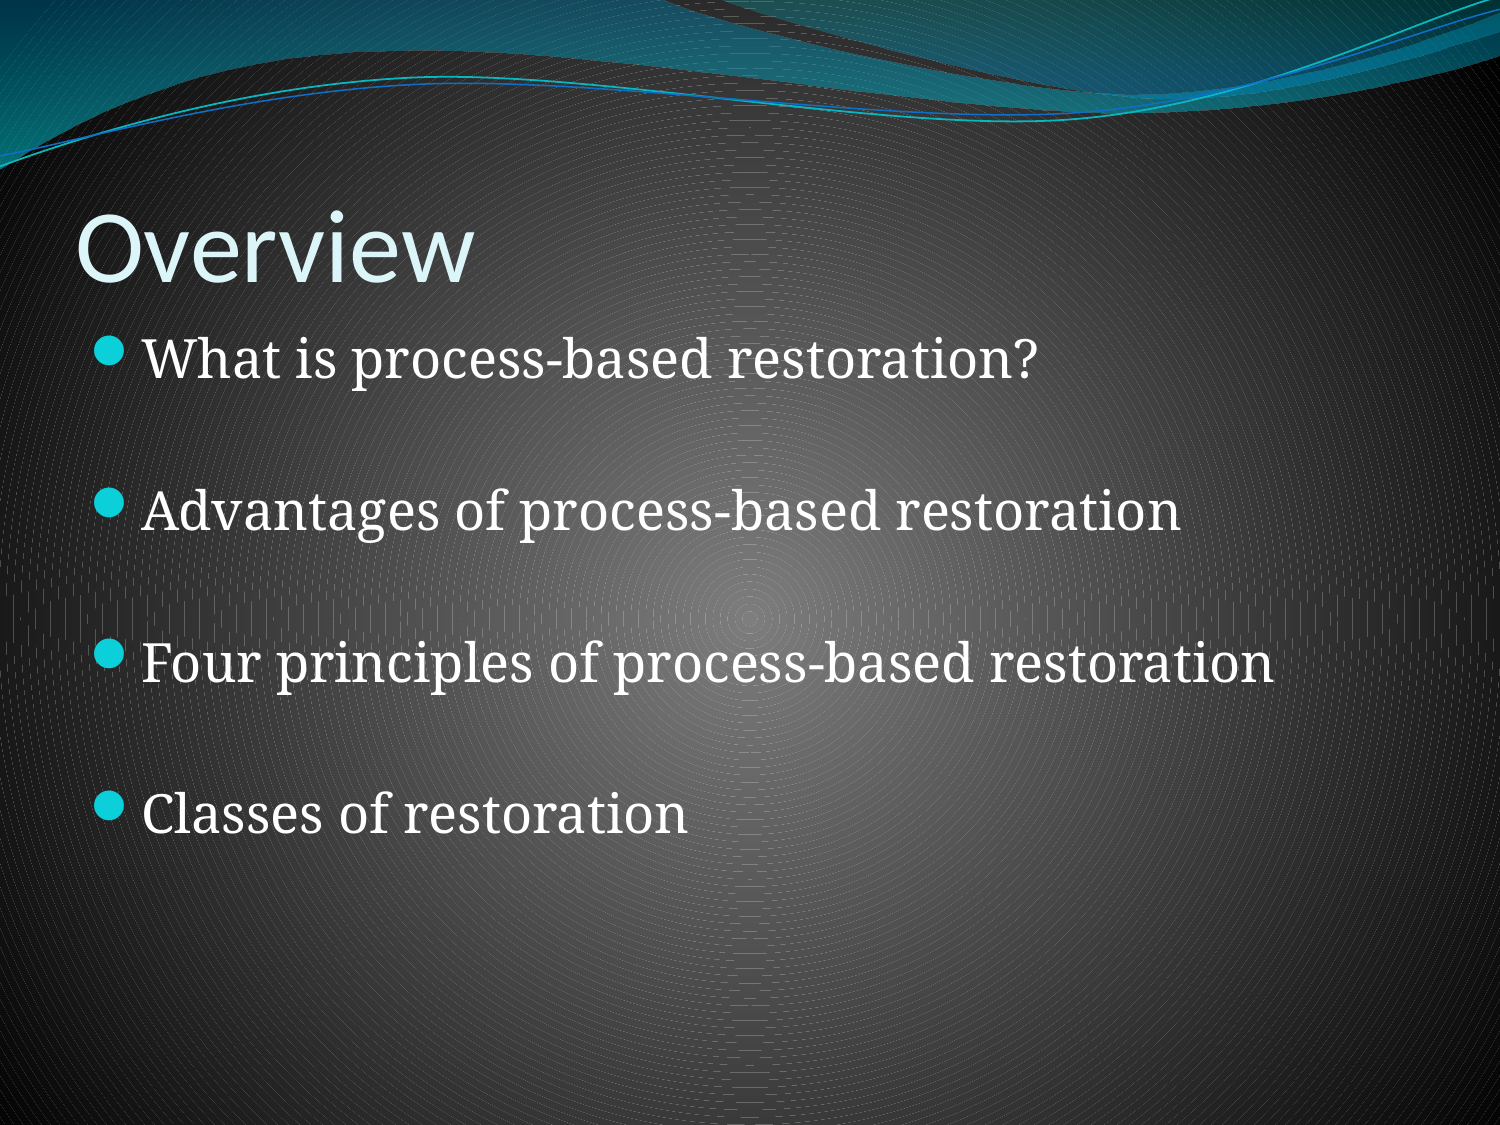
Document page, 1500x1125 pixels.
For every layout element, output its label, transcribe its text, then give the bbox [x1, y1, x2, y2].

title Overview [75, 115, 1425, 303]
list What is process-based restoration? Advantages of process-based restoration Four principles of process-based restoration Classes of restoration [75, 317, 1425, 1038]
